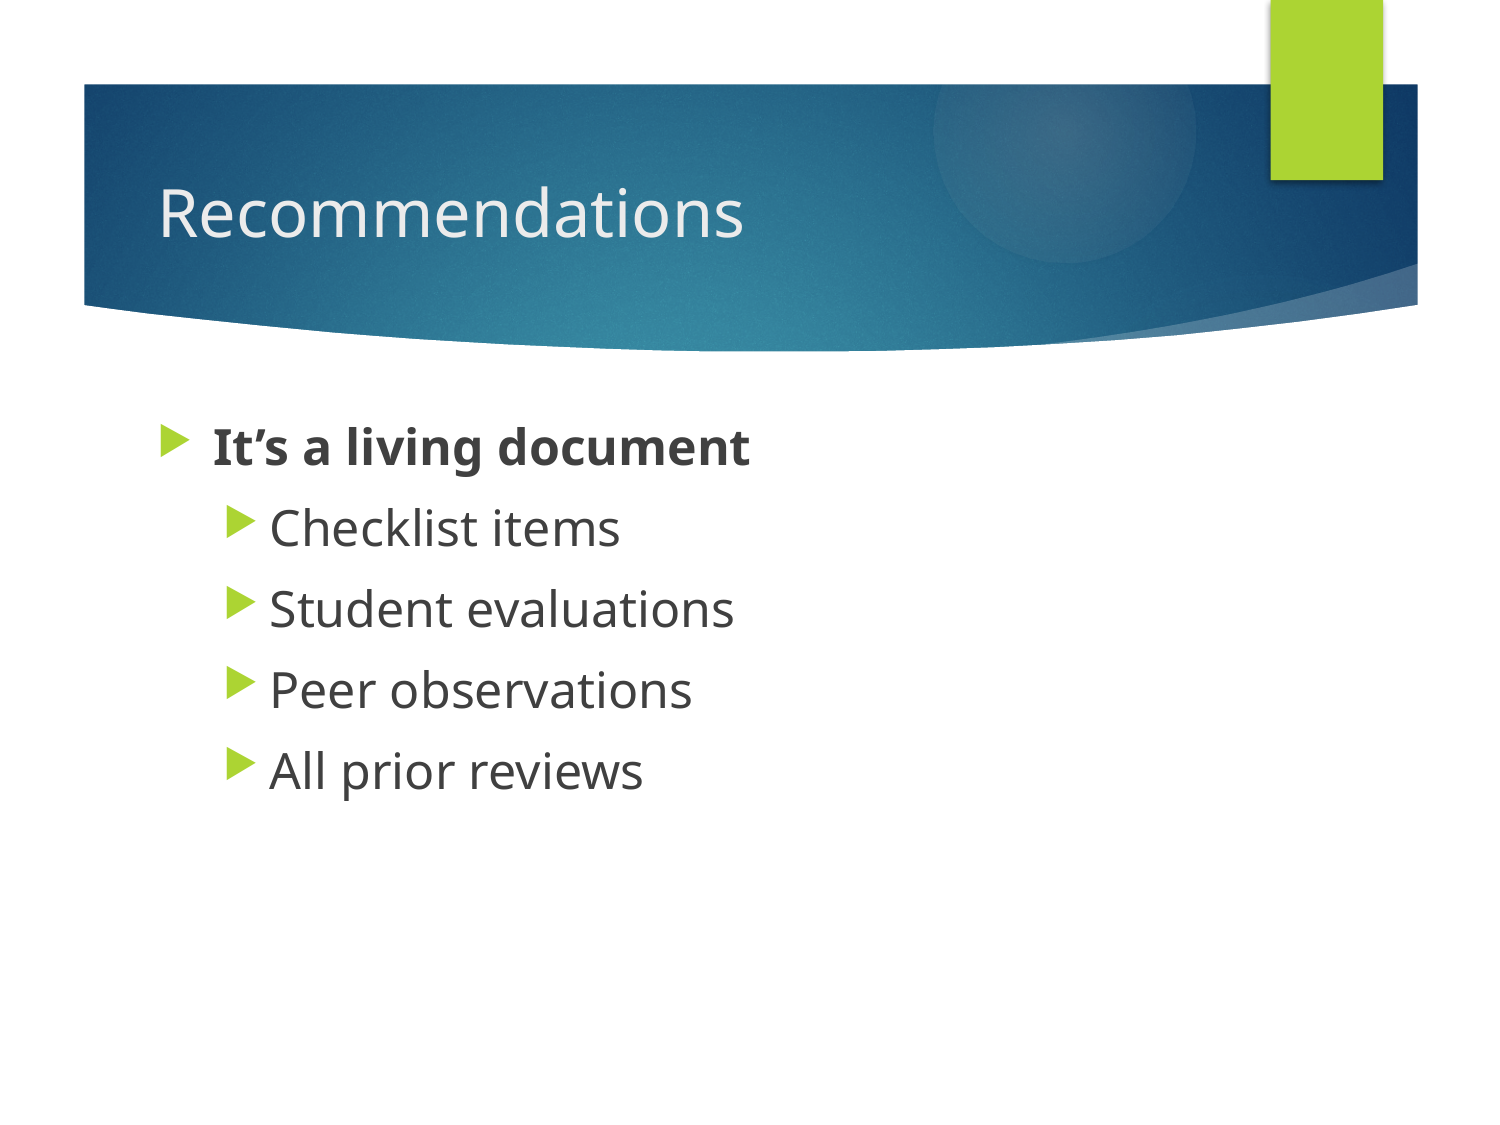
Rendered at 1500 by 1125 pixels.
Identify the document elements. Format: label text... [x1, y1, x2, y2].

title Recommendations [142, 152, 1183, 269]
list It’s a living document Checklist items Student evaluations Peer observations All prior reviews [142, 408, 1183, 988]
